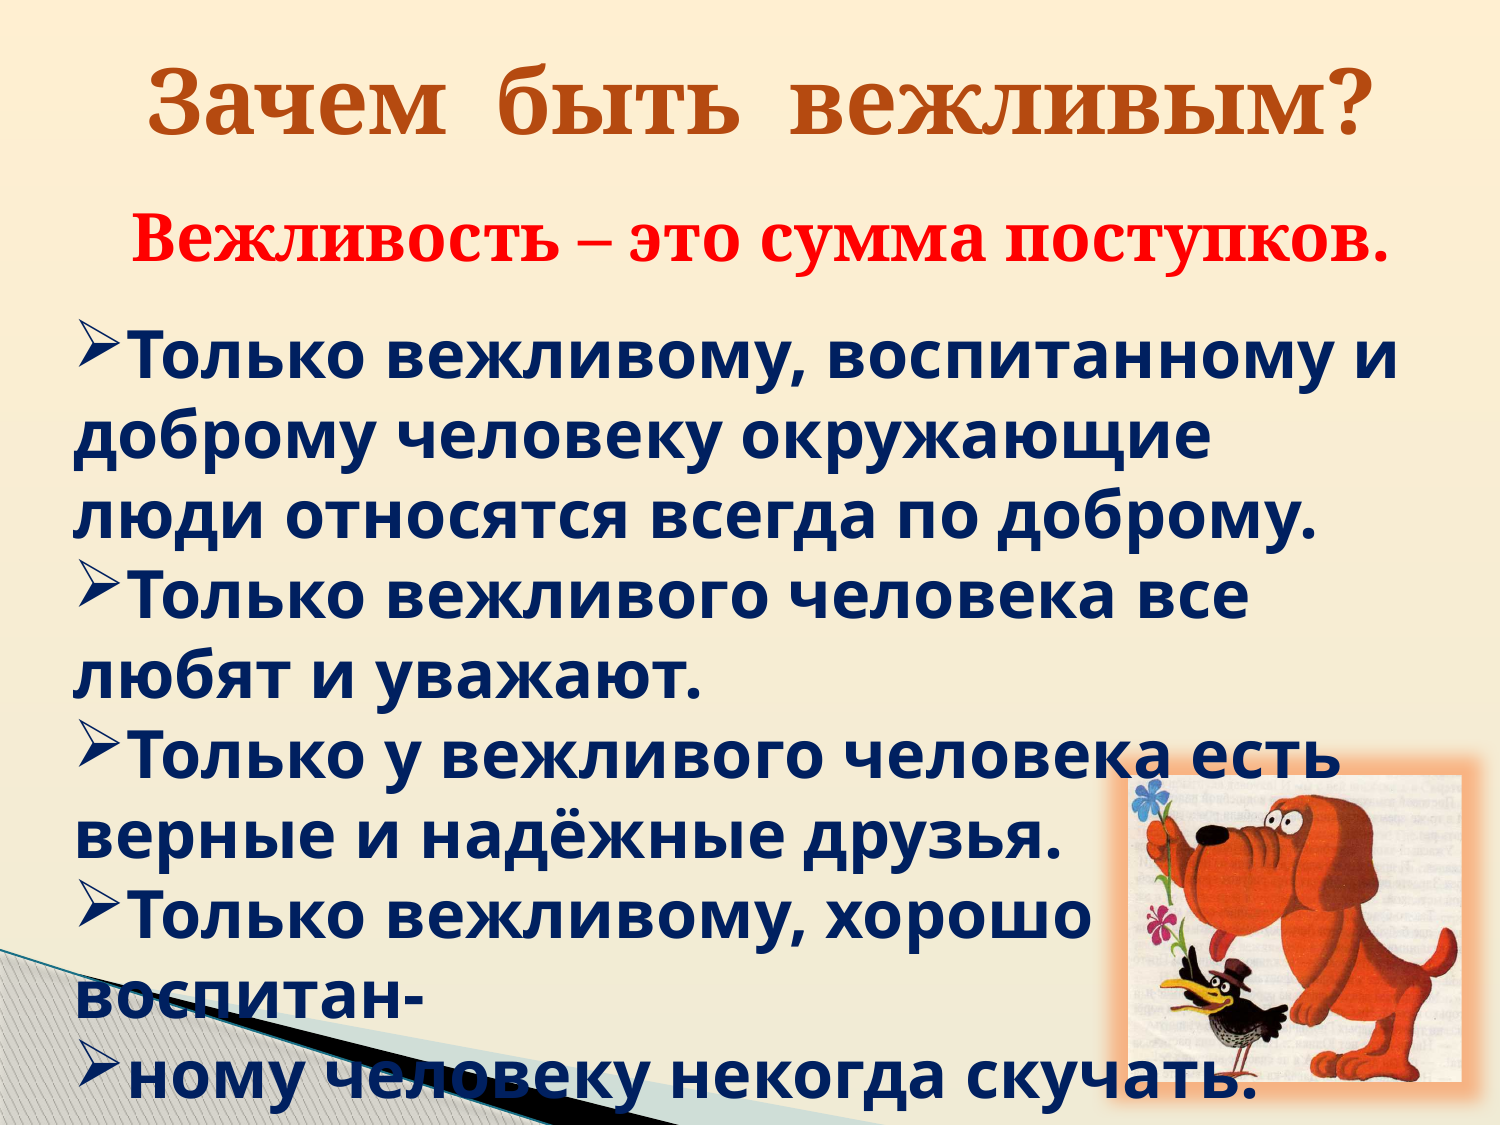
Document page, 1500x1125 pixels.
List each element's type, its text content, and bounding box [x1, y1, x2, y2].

text_box Вежливость – это сумма поступков. [58, 187, 1465, 283]
text_box Зачем быть вежливым? [105, 35, 1418, 160]
text_box Только вежливому, воспитанному и доброму человеку окружающие люди относятся всегда по доброму. Только вежливого человека все любят и уважают. Только у вежливого человека есть верные и надёжные друзья. Только вежливому, хорошо воспитан- ному человеку некогда скучать. [58, 304, 1430, 1119]
picture [1127, 774, 1462, 1082]
